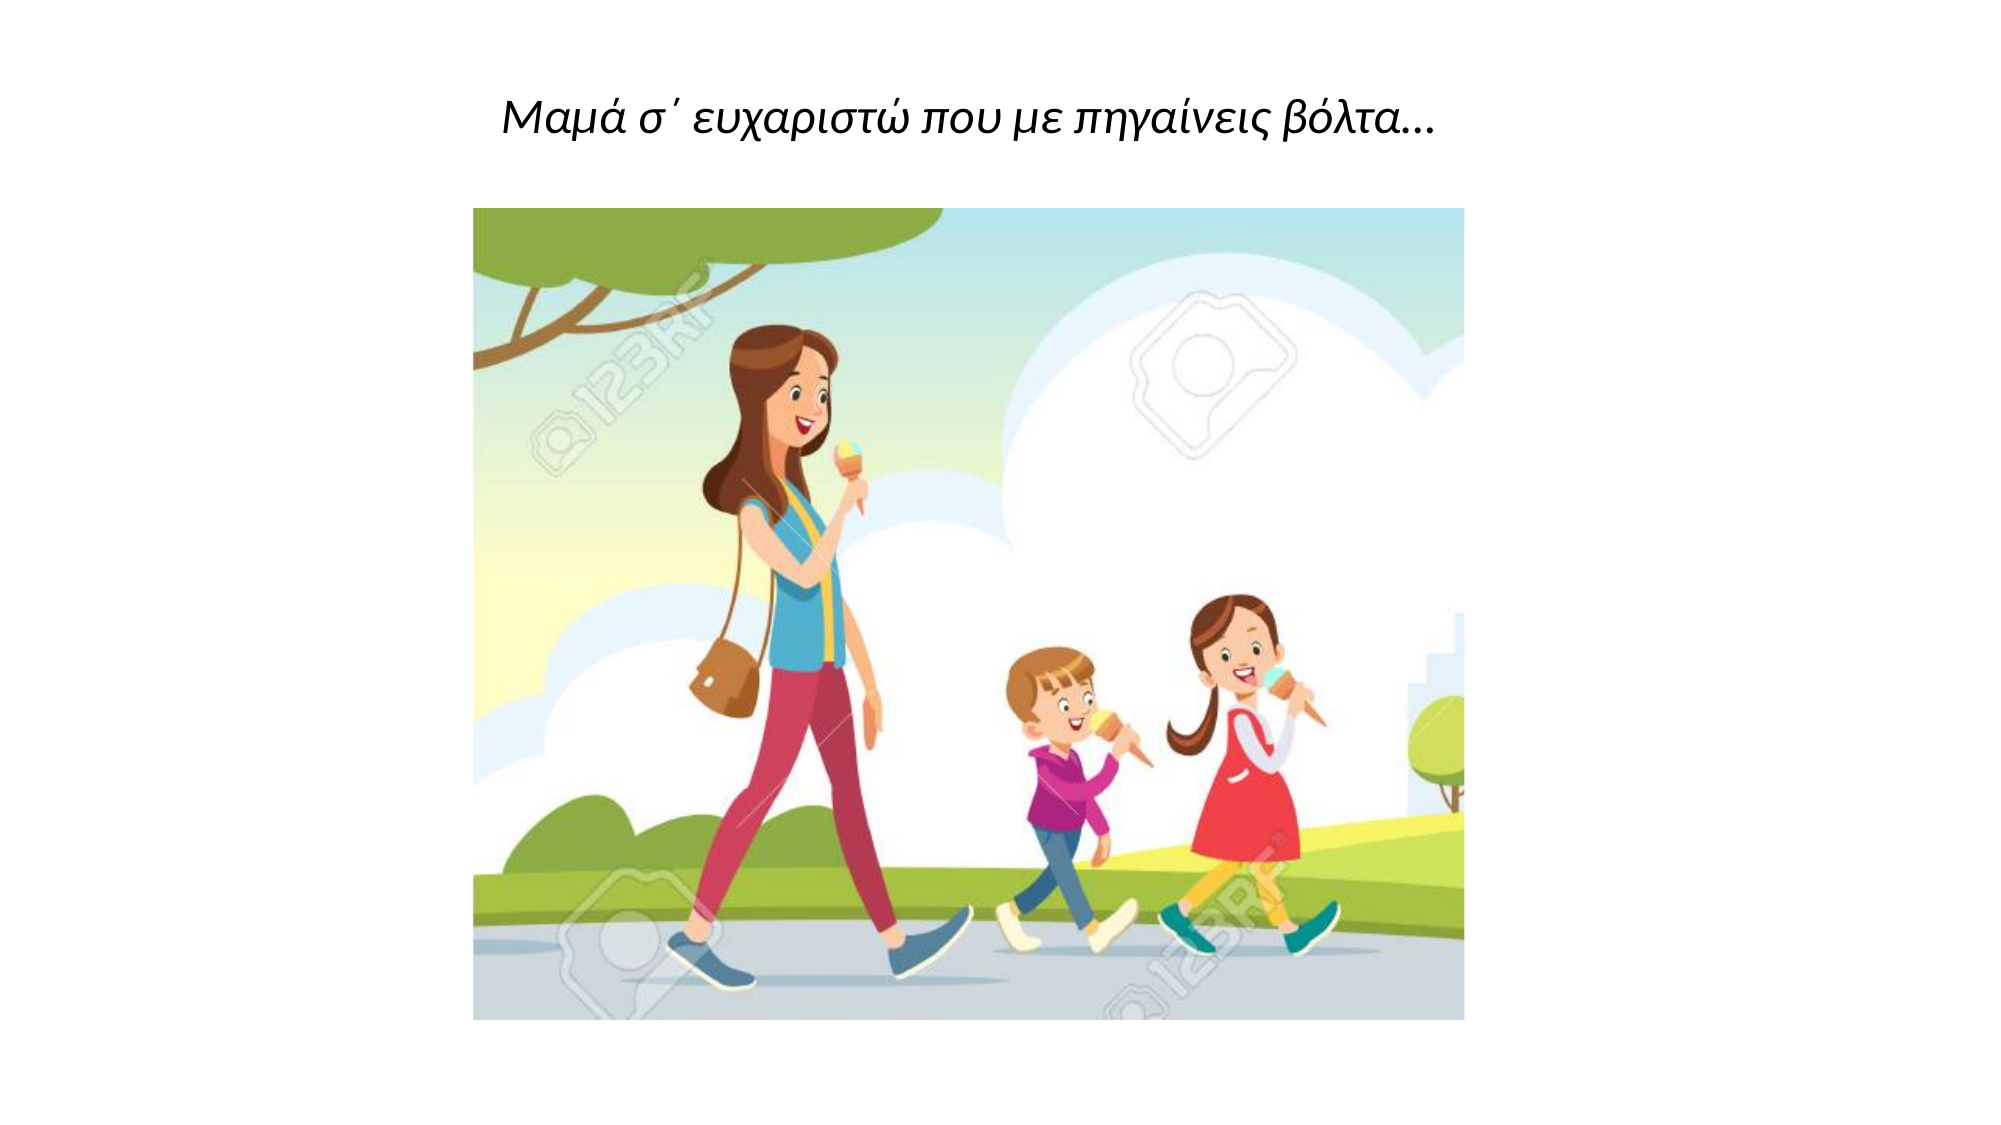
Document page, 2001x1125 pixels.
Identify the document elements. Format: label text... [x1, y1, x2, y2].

text_box Μαμά σ΄ ευχαριστώ που με πηγαίνεις βόλτα… [485, 75, 1452, 208]
picture [472, 208, 1465, 1020]
